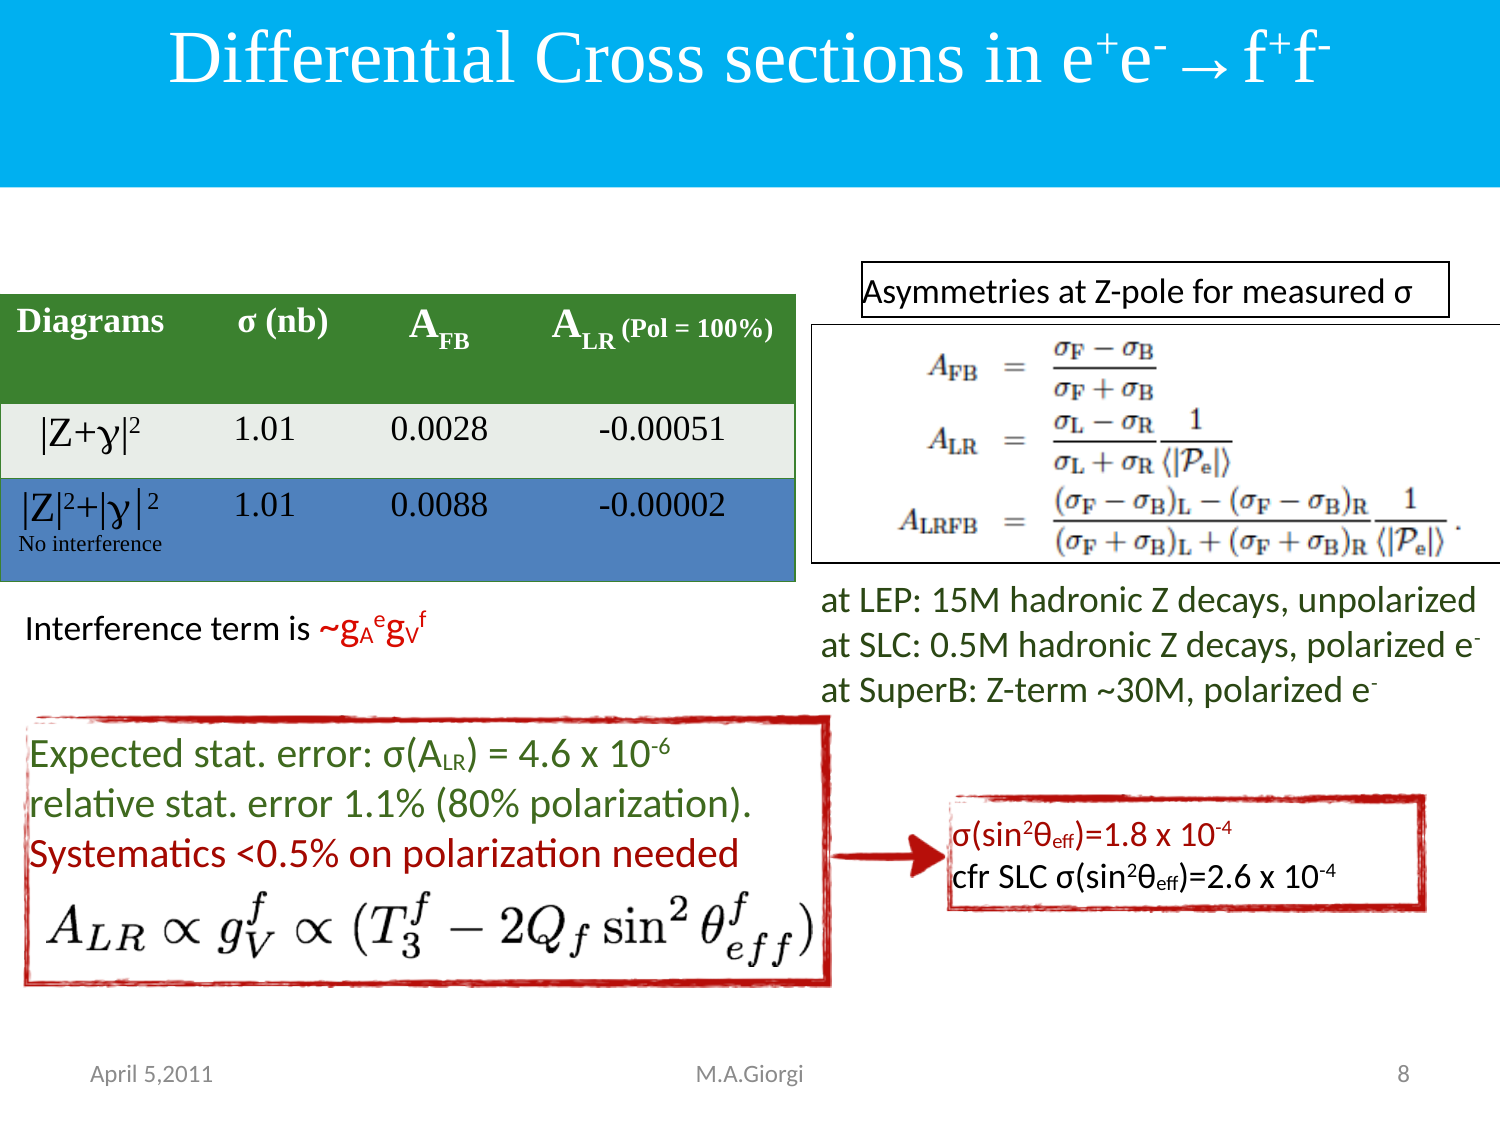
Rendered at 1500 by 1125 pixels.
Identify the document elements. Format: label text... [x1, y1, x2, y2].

footer M.A.Giorgi [512, 1042, 988, 1103]
table_cell 0.0088 [349, 479, 523, 581]
table_cell 1.01 [174, 479, 349, 581]
table_header σ (nb) [174, 296, 349, 402]
table_header ALR (Pol = 100%) [523, 296, 794, 402]
table_cell |Z+g|2 [1, 404, 174, 478]
text_box Interference term is ~gAegVf [24, 594, 815, 654]
text_box at LEP: 15M hadronic Z decays, unpolarized at SLC: 0.5M hadronic Z decays, polarized e- at SuperB: Z-term ~30M, polarized e- [815, 574, 1500, 729]
slide_number 8 [1074, 1042, 1425, 1103]
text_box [945, 793, 1427, 913]
picture [812, 324, 1500, 563]
table_cell 0.0028 [349, 404, 523, 478]
table_cell -0.00051 [523, 404, 794, 478]
text_box Asymmetries at Z-pole for measured σ [862, 262, 1450, 317]
picture [822, 833, 945, 878]
table_cell 1.01 [174, 404, 349, 478]
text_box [23, 714, 833, 988]
text_box Differential Cross sections in e+e-→f+f- [0, 0, 1500, 188]
table_header AFB [349, 296, 523, 402]
table_cell |Z|2+|g|2 No interference [1, 479, 174, 581]
table_header Diagrams [1, 296, 174, 402]
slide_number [75, 1042, 425, 1103]
table_cell -0.00002 [523, 479, 794, 581]
